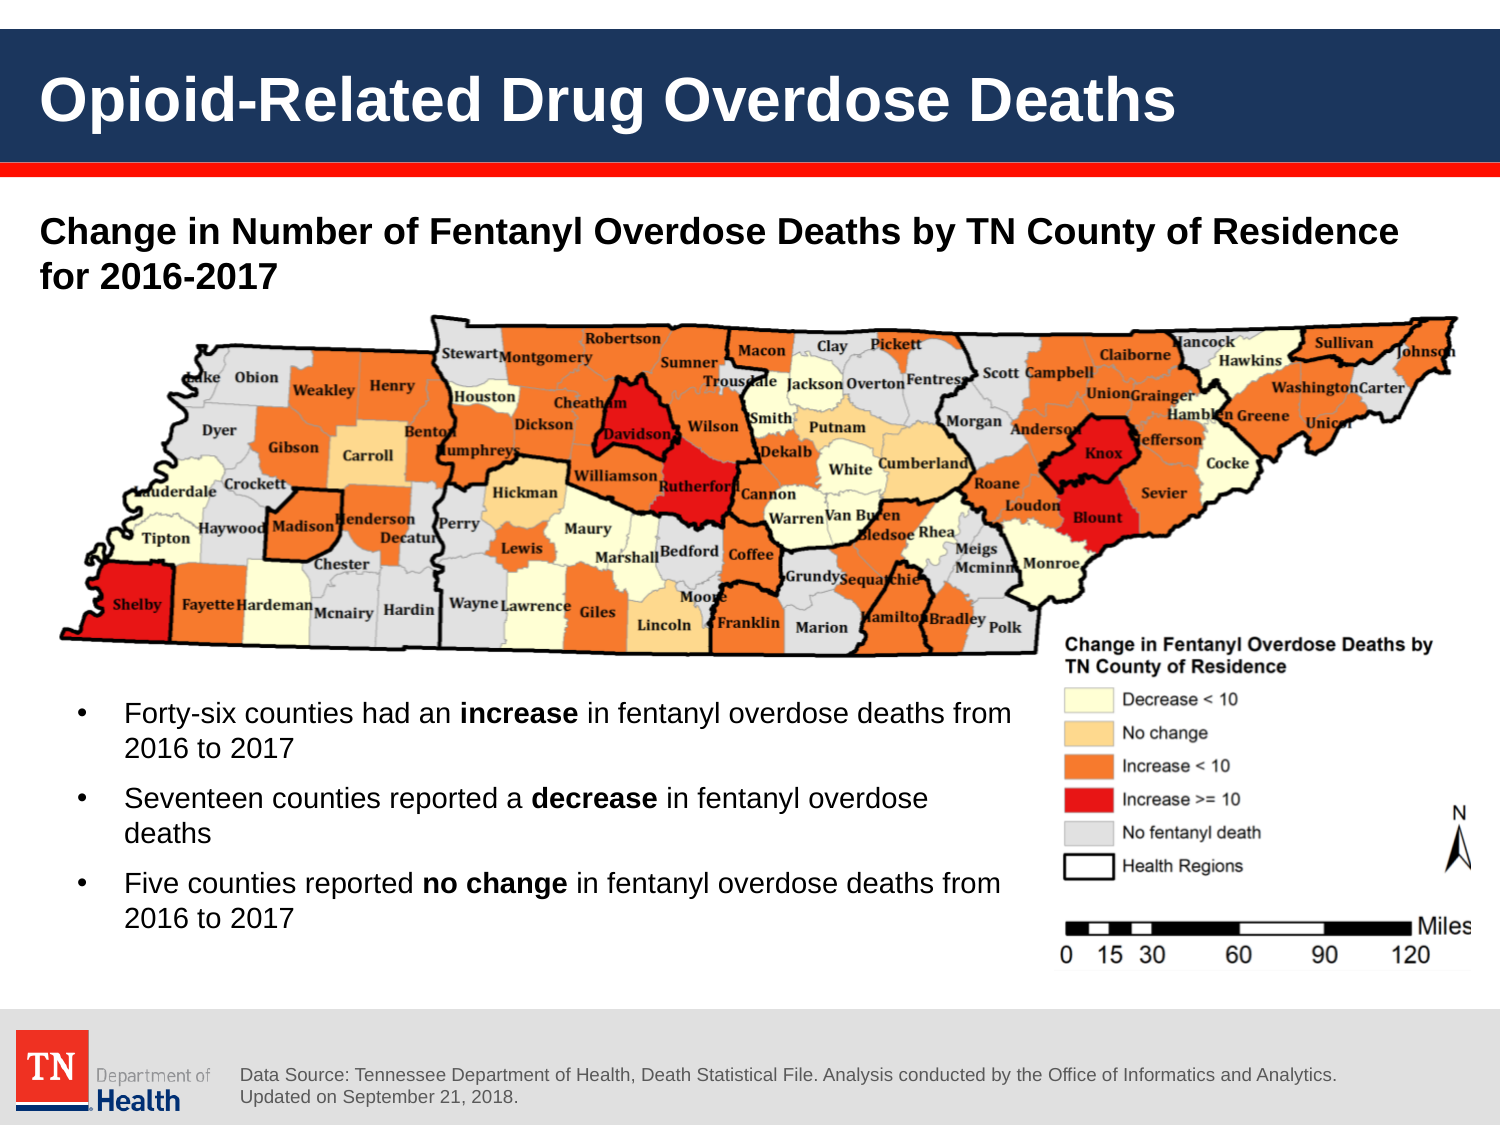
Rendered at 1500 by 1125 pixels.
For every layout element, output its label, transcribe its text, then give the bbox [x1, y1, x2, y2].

text_box Forty-six counties had an increase in fentanyl overdose deaths from 2016 to 2017 Seventeen counties reported a decrease in fentanyl overdose deaths Five counties reported no change in fentanyl overdose deaths from 2016 to 2017 [62, 687, 1038, 942]
text_box Change in Number of Fentanyl Overdose Deaths by TN County of Residence for 2016-2017 [24, 199, 1438, 305]
text_box Data Source: Tennessee Department of Health, Death Statistical File. Analysis conducted by the Office of Informatics and Analytics. Updated on September 21, 2018. [224, 1055, 1363, 1115]
title Opioid-Related Drug Overdose Deaths [24, 29, 1475, 165]
picture [36, 297, 1471, 971]
